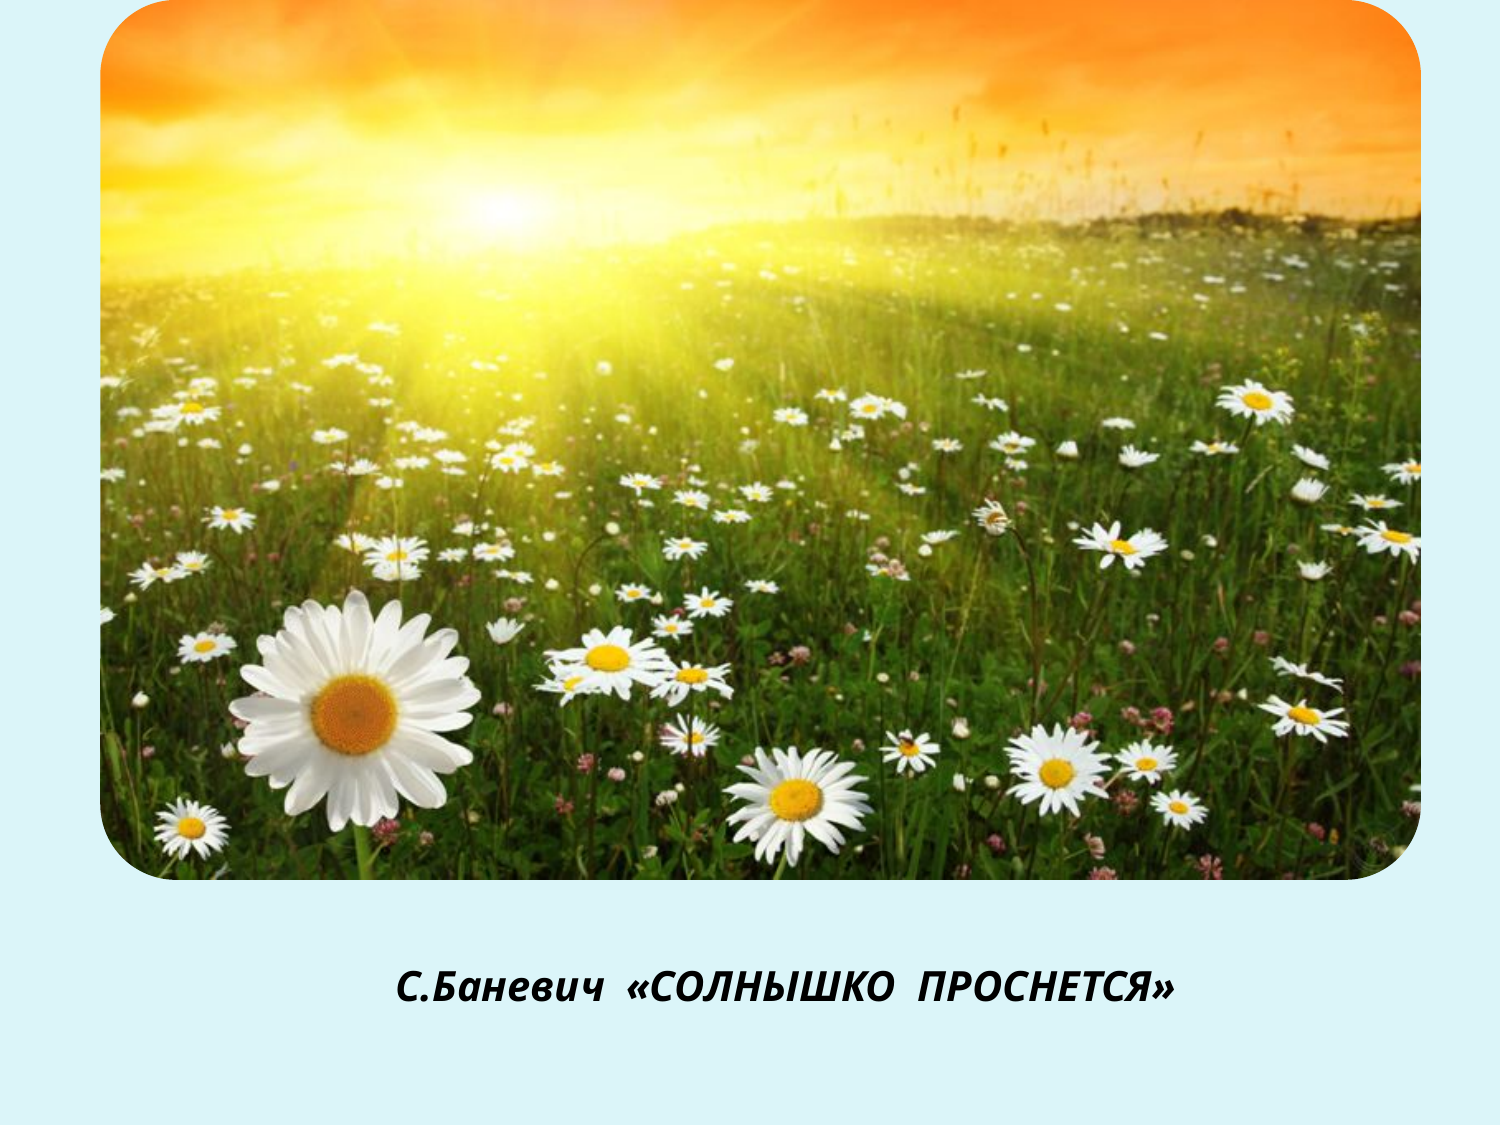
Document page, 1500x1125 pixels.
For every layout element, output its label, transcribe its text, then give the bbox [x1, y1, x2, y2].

picture [100, 0, 1422, 881]
text_box С.Баневич «СОЛНЫШКО ПРОСНЕТСЯ» [171, 952, 1400, 1018]
